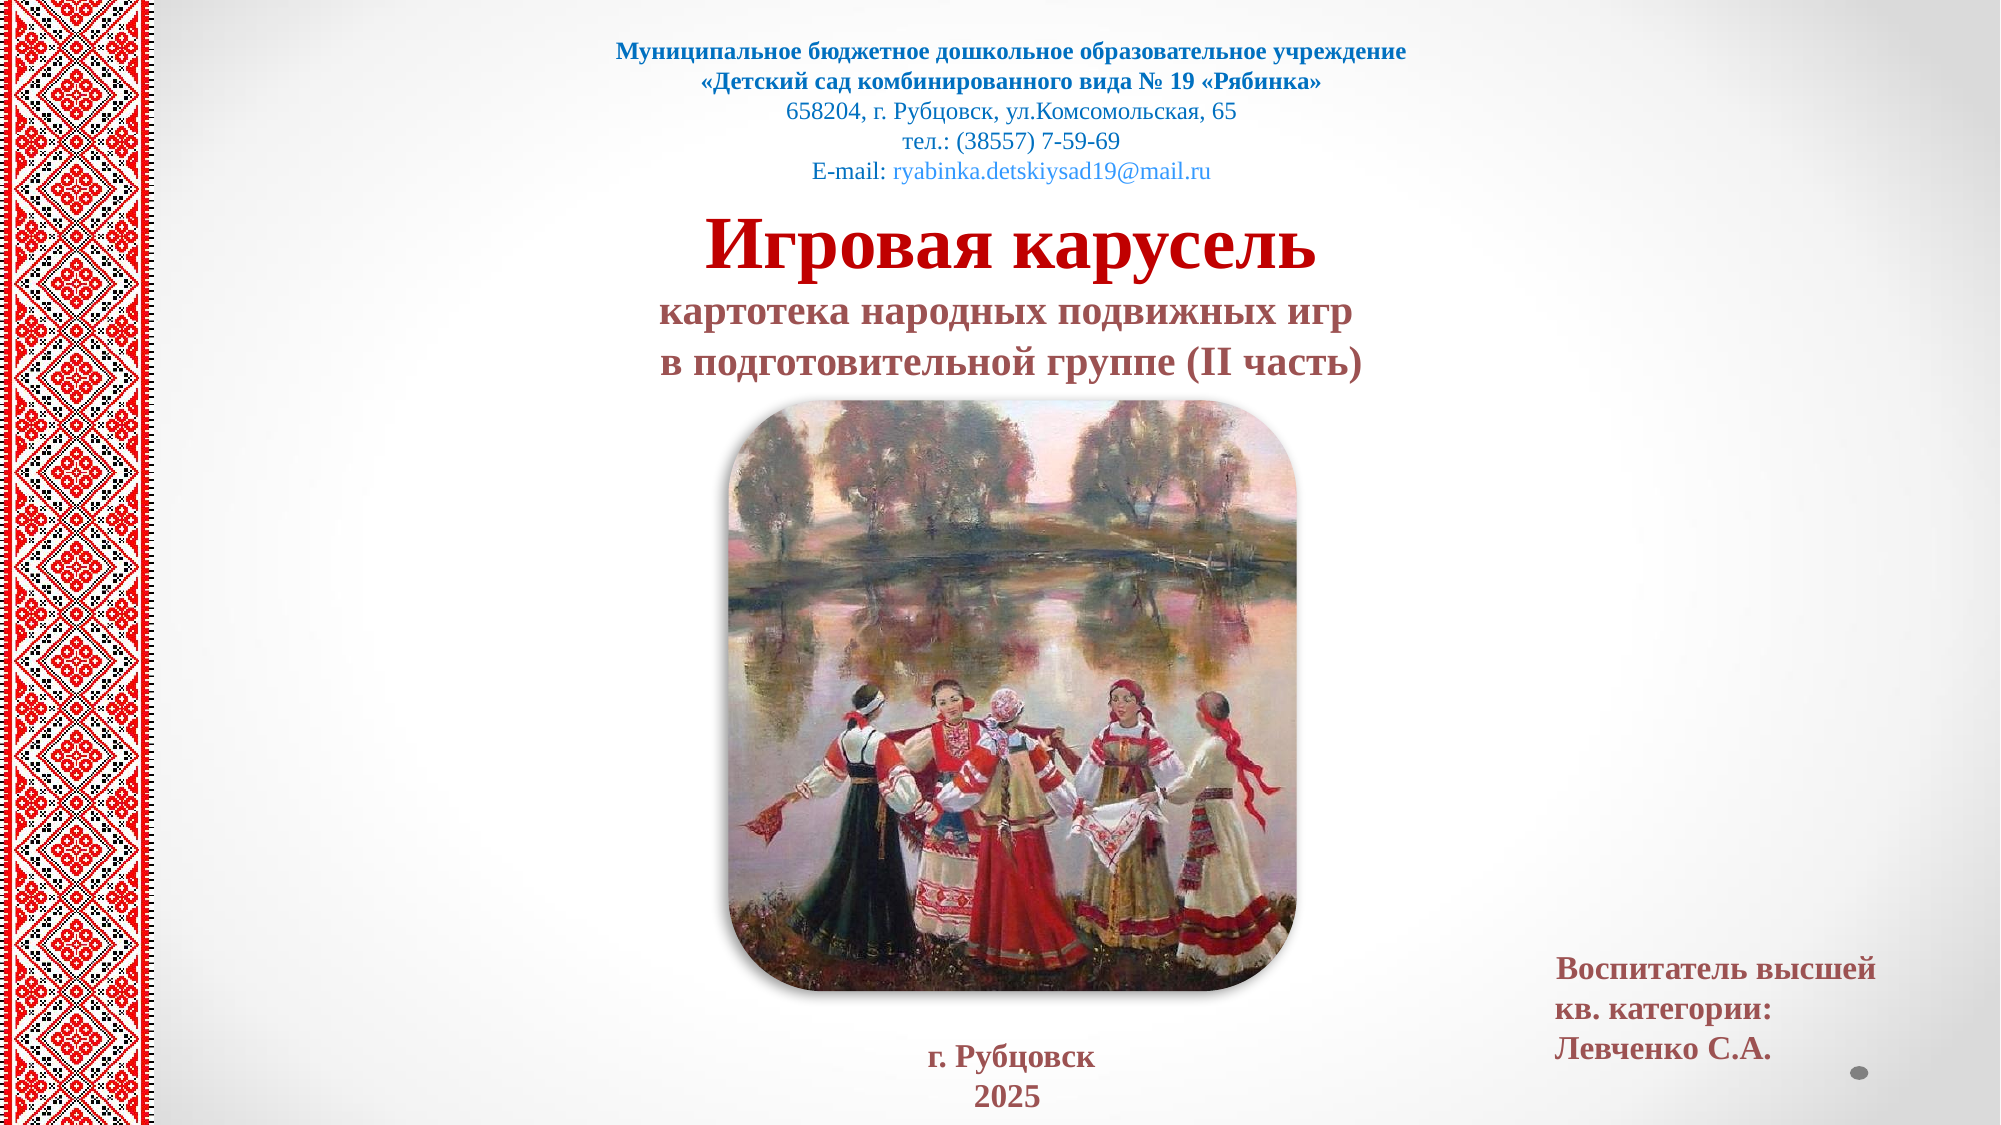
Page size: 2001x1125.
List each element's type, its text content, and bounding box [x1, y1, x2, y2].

text_box г. Рубцовск 2025 [886, 1026, 1137, 1121]
text_box Муниципальное бюджетное дошкольное образовательное учреждение «Детский сад комбинированного вида № 19 «Рябинка» 658204, г. Рубцовск, ул.Комсомольская, 65 тел.: (38557) 7-59-69 Е-mail: ryabinka.detskiysad19@mail.ru [515, 27, 1508, 192]
text_box Игровая карусель картотека народных подвижных игр в подготовительной группе (II часть) [644, 185, 1379, 391]
picture [0, 0, 2001, 1125]
text_box Воспитатель высшей кв. категории: Левченко С.А. [1474, 938, 1968, 1113]
